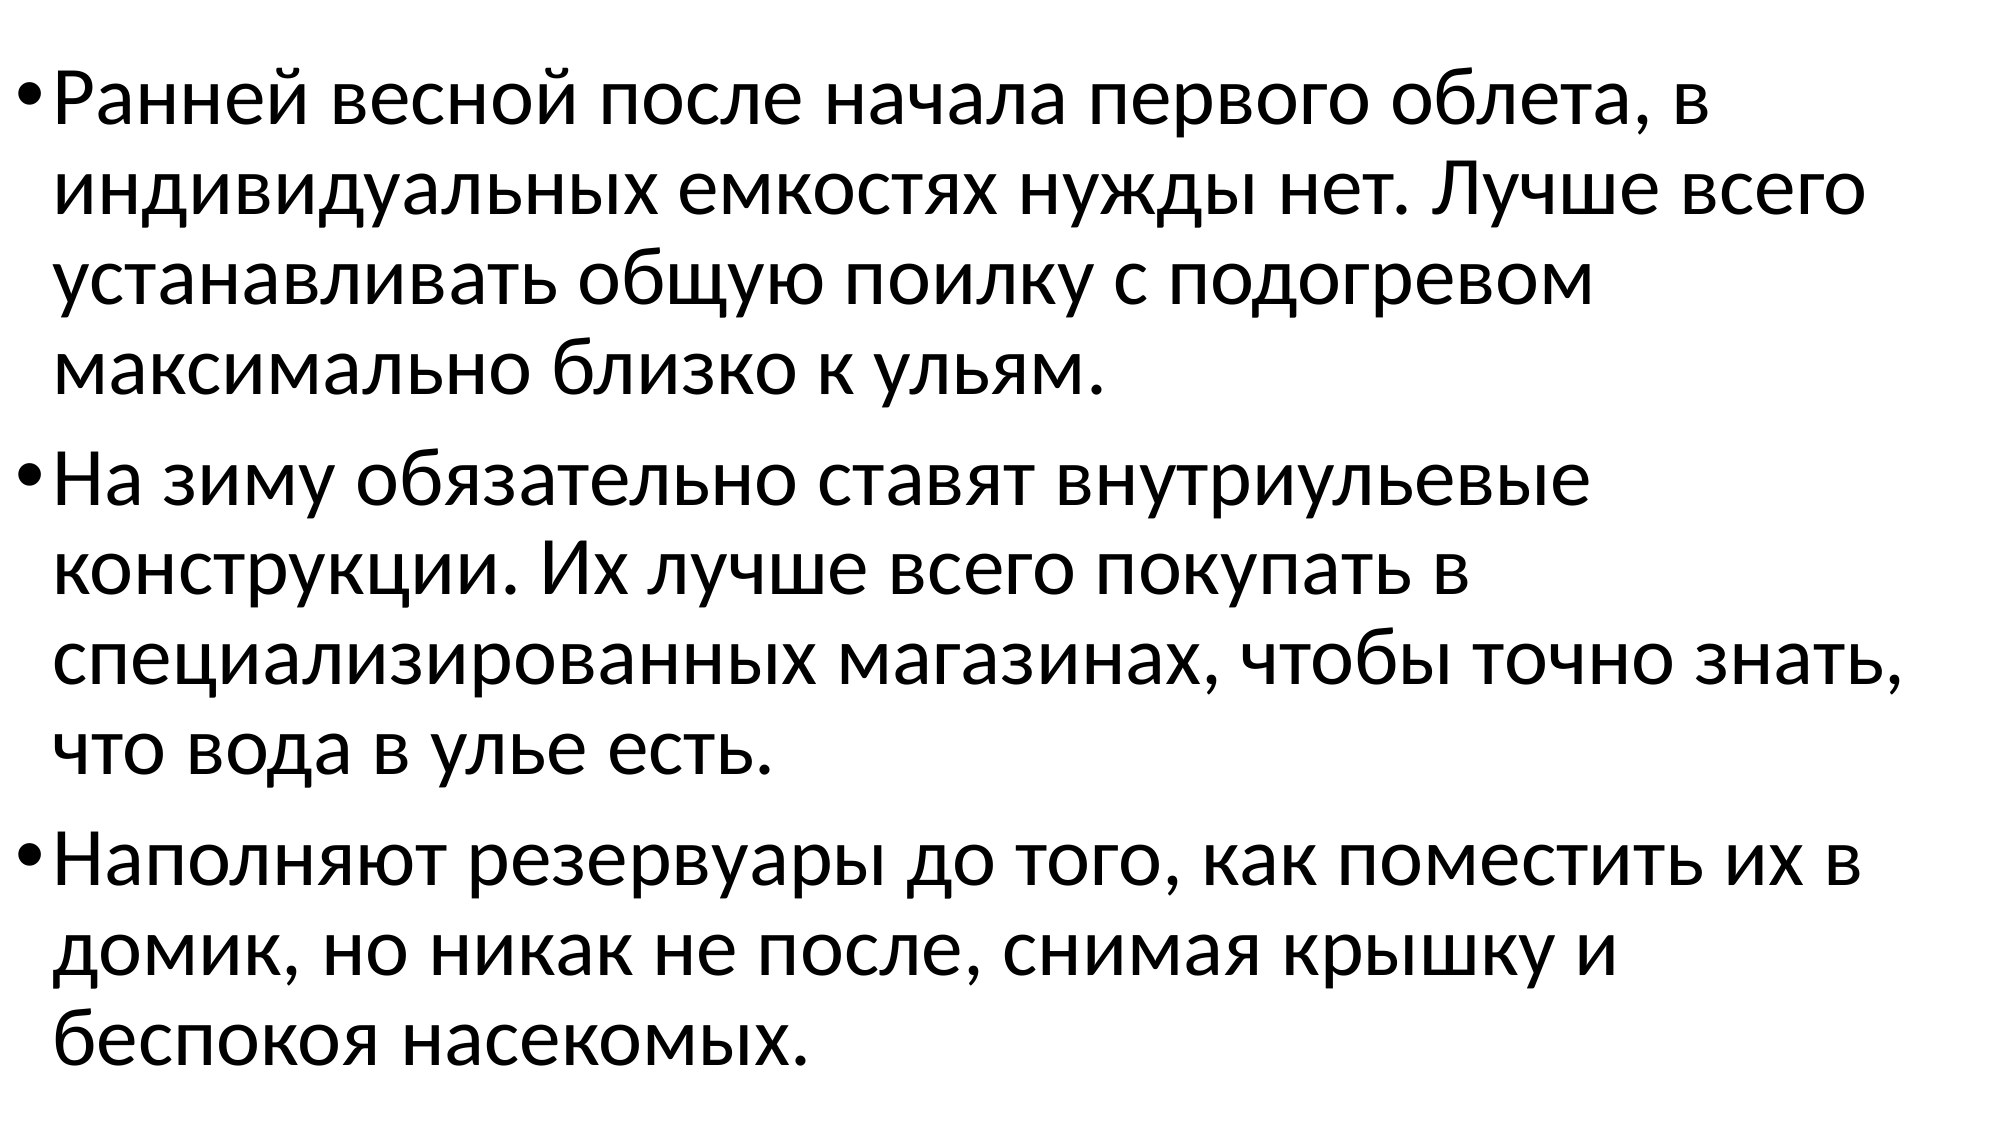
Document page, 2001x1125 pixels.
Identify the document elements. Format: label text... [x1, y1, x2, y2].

list Ранней весной после начала первого облета, в индивидуальных емкостях нужды нет. Лучше всего устанавливать общую поилку с подогревом максимально близко к ульям. На зиму обязательно ставят внутриульевые конструкции. Их лучше всего покупать в специализированных магазинах, чтобы точно знать, что вода в улье есть. Наполняют резервуары до того, как поместить их в домик, но никак не после, снимая крышку и беспокоя насекомых. [0, 45, 1978, 1099]
